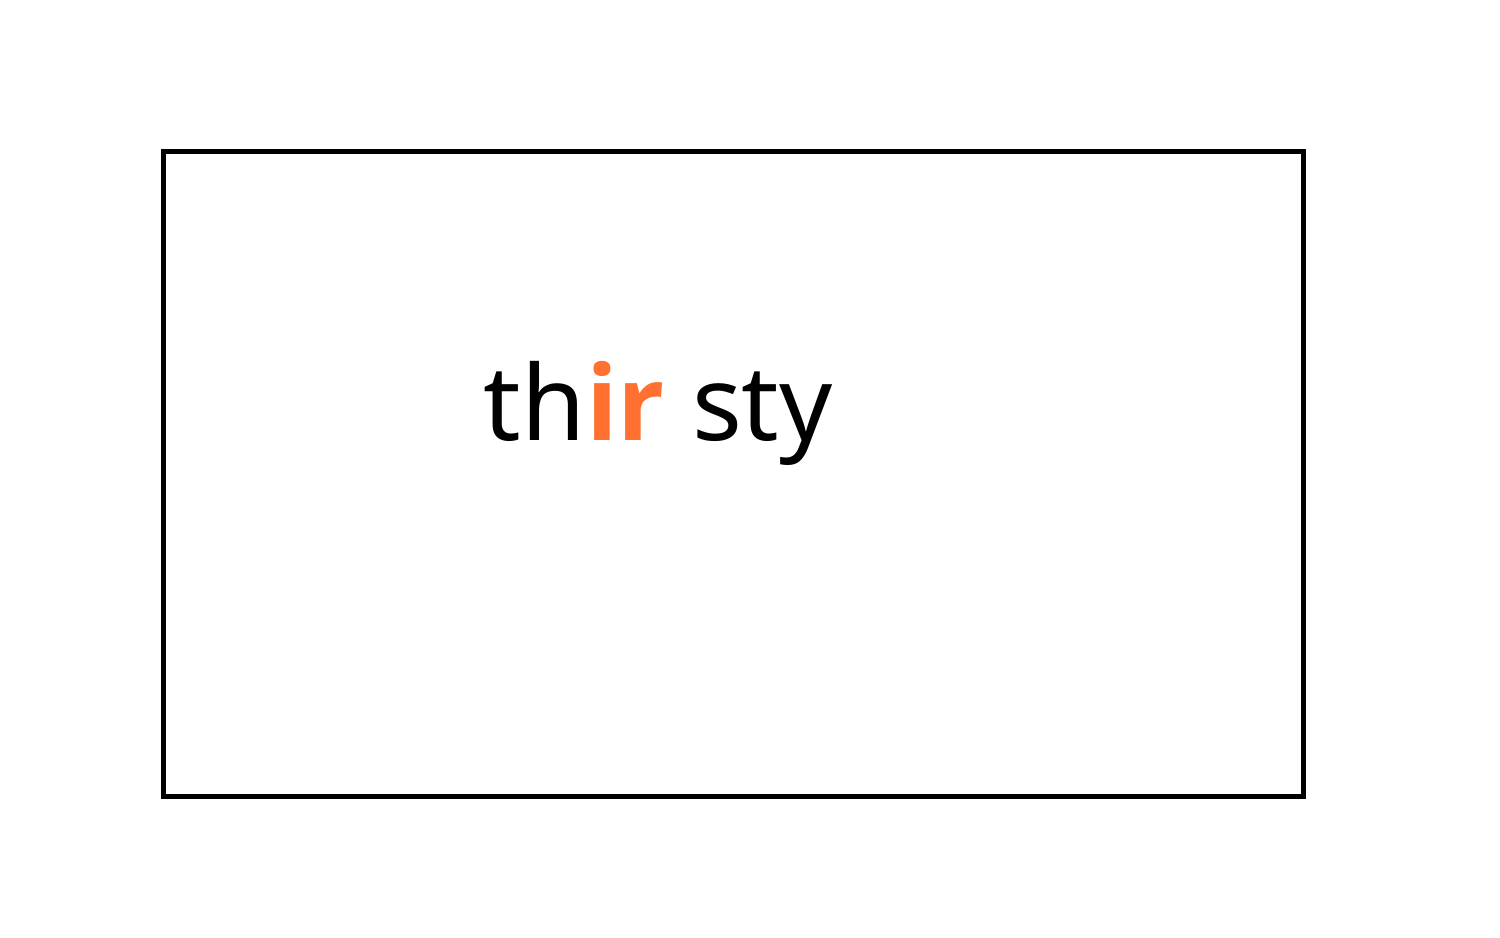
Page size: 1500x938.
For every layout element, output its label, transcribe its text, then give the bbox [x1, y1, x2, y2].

text_box [163, 150, 1304, 797]
text_box thir sty [469, 328, 848, 469]
